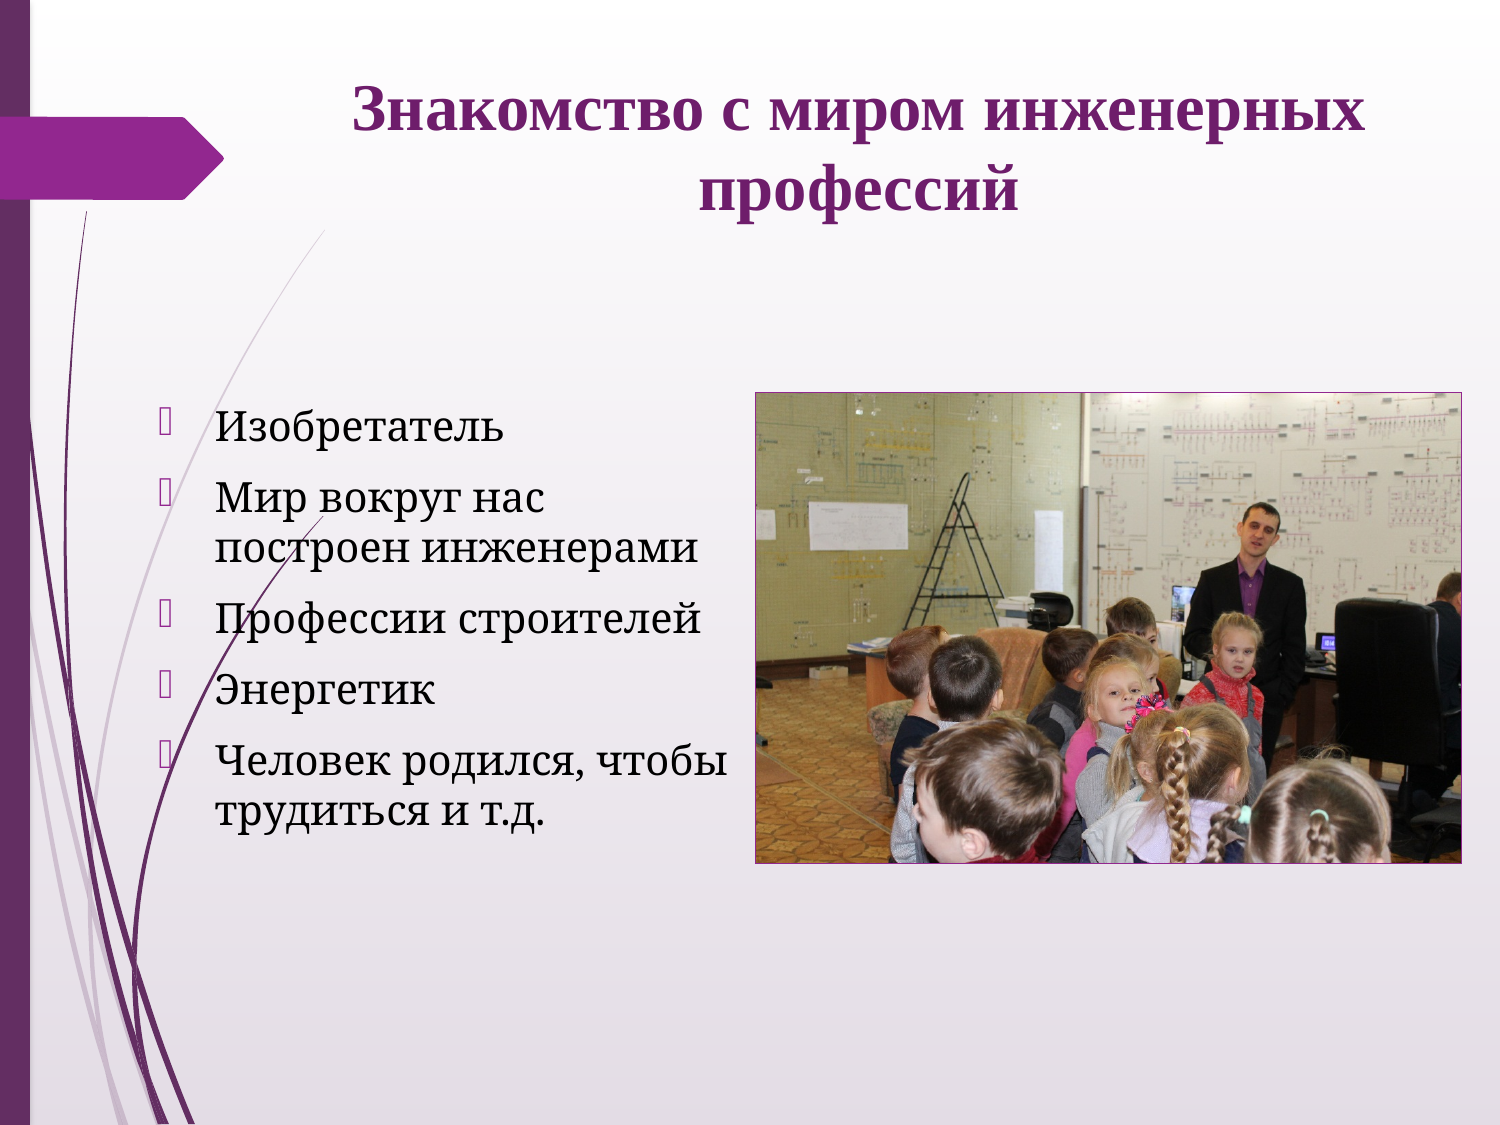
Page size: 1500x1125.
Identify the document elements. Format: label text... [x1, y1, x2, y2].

list Изобретатель Мир вокруг нас построен инженерами Профессии строителей Энергетик Человек родился, чтобы трудиться и т.д. [143, 392, 744, 864]
title Знакомство с миром инженерных профессий [319, 55, 1400, 313]
picture [755, 392, 1463, 865]
